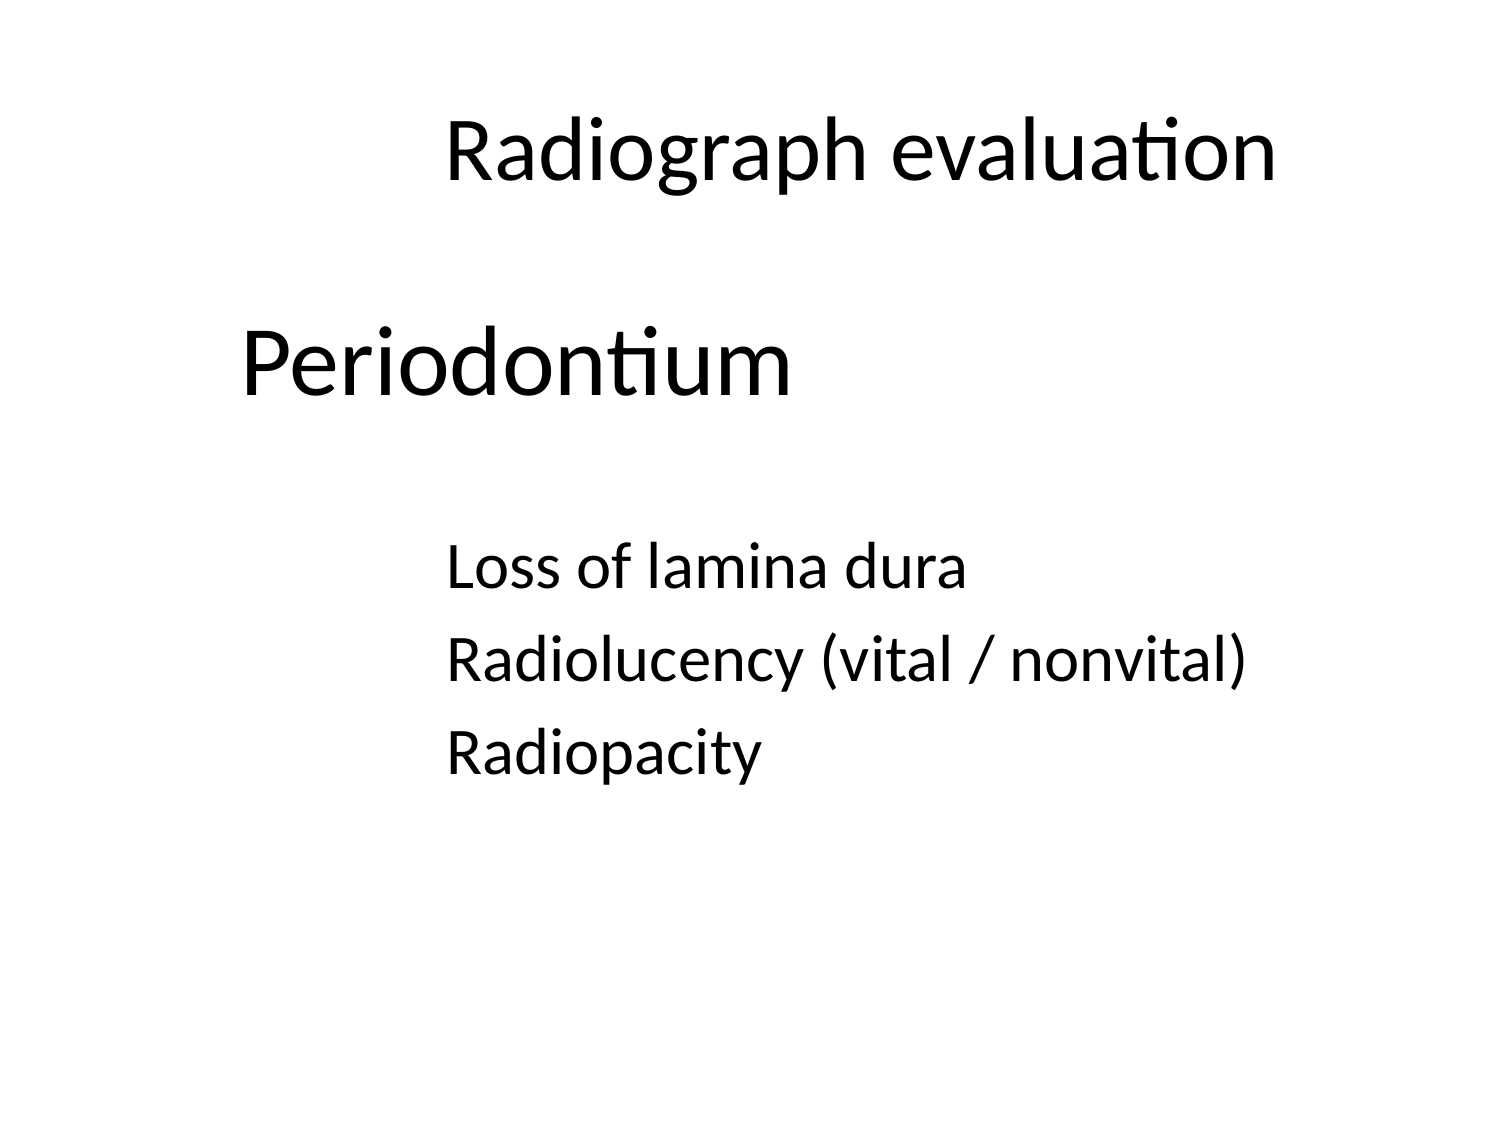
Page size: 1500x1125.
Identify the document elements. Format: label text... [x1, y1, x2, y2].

list Periodontium Loss of lamina dura Radiolucency (vital / nonvital) Radiopacity [225, 287, 1500, 963]
title Radiograph evaluation [225, 50, 1500, 238]
